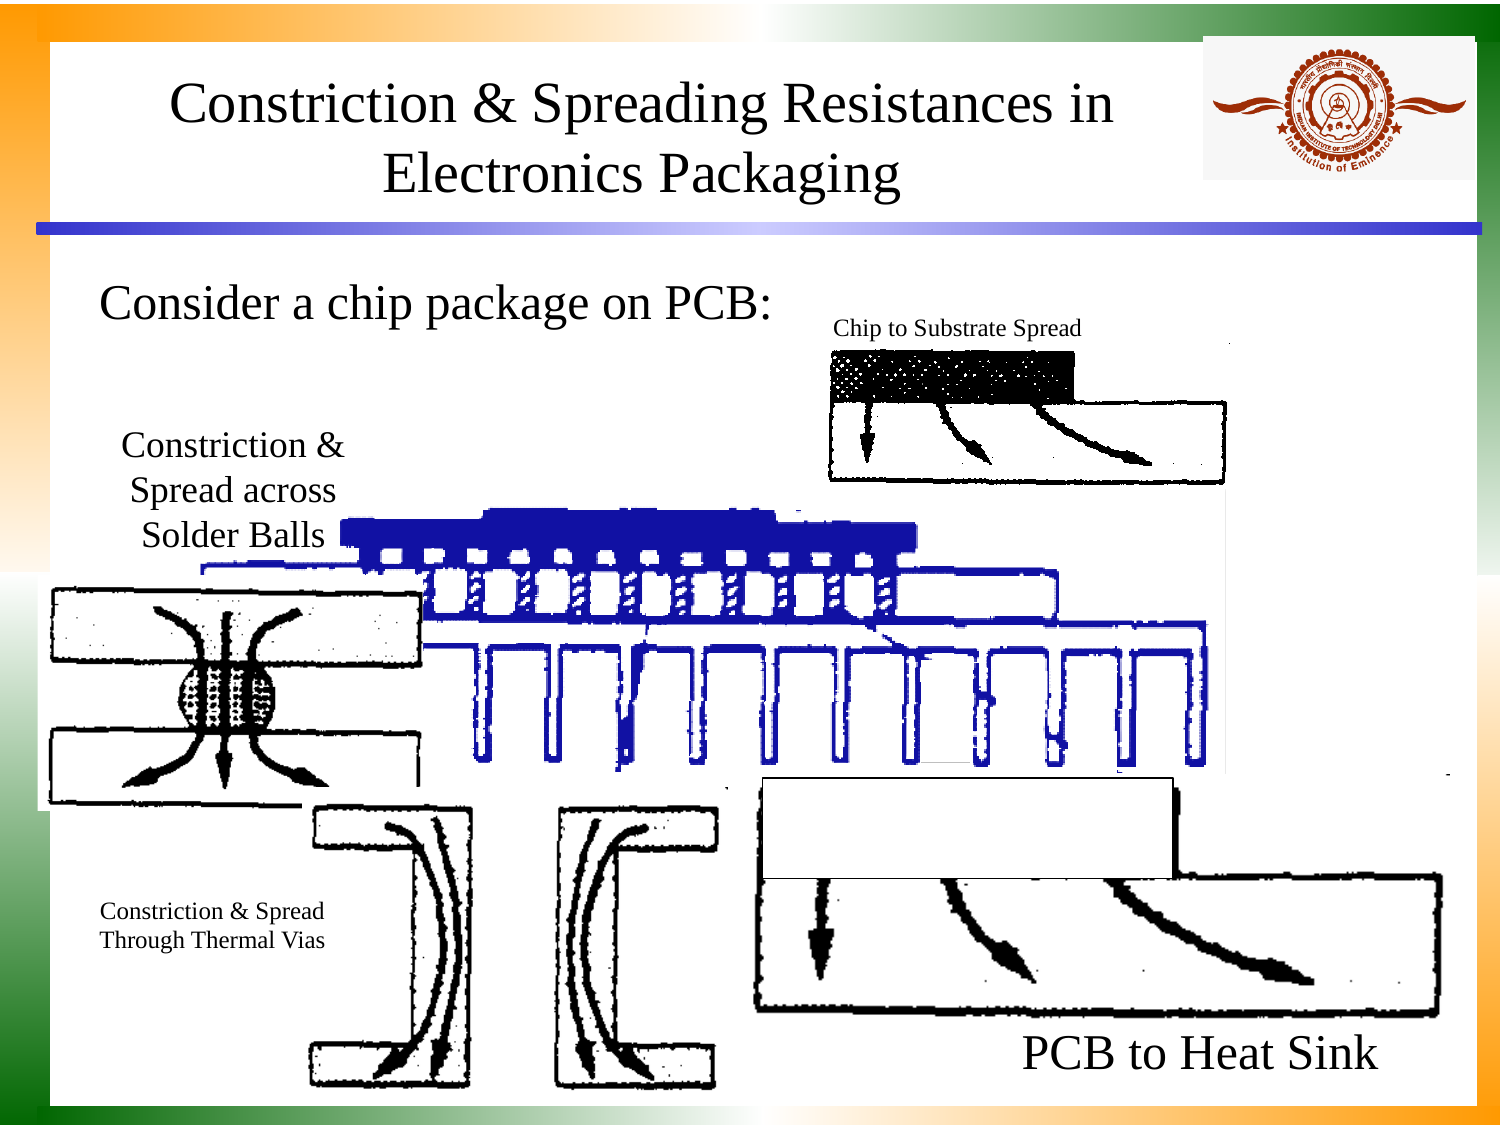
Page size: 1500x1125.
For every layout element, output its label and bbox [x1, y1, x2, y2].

picture [37, 574, 729, 1102]
picture [820, 342, 1230, 489]
list [49, 487, 1226, 777]
text_box [0, 3, 1500, 1125]
text_box [740, 774, 1451, 1028]
